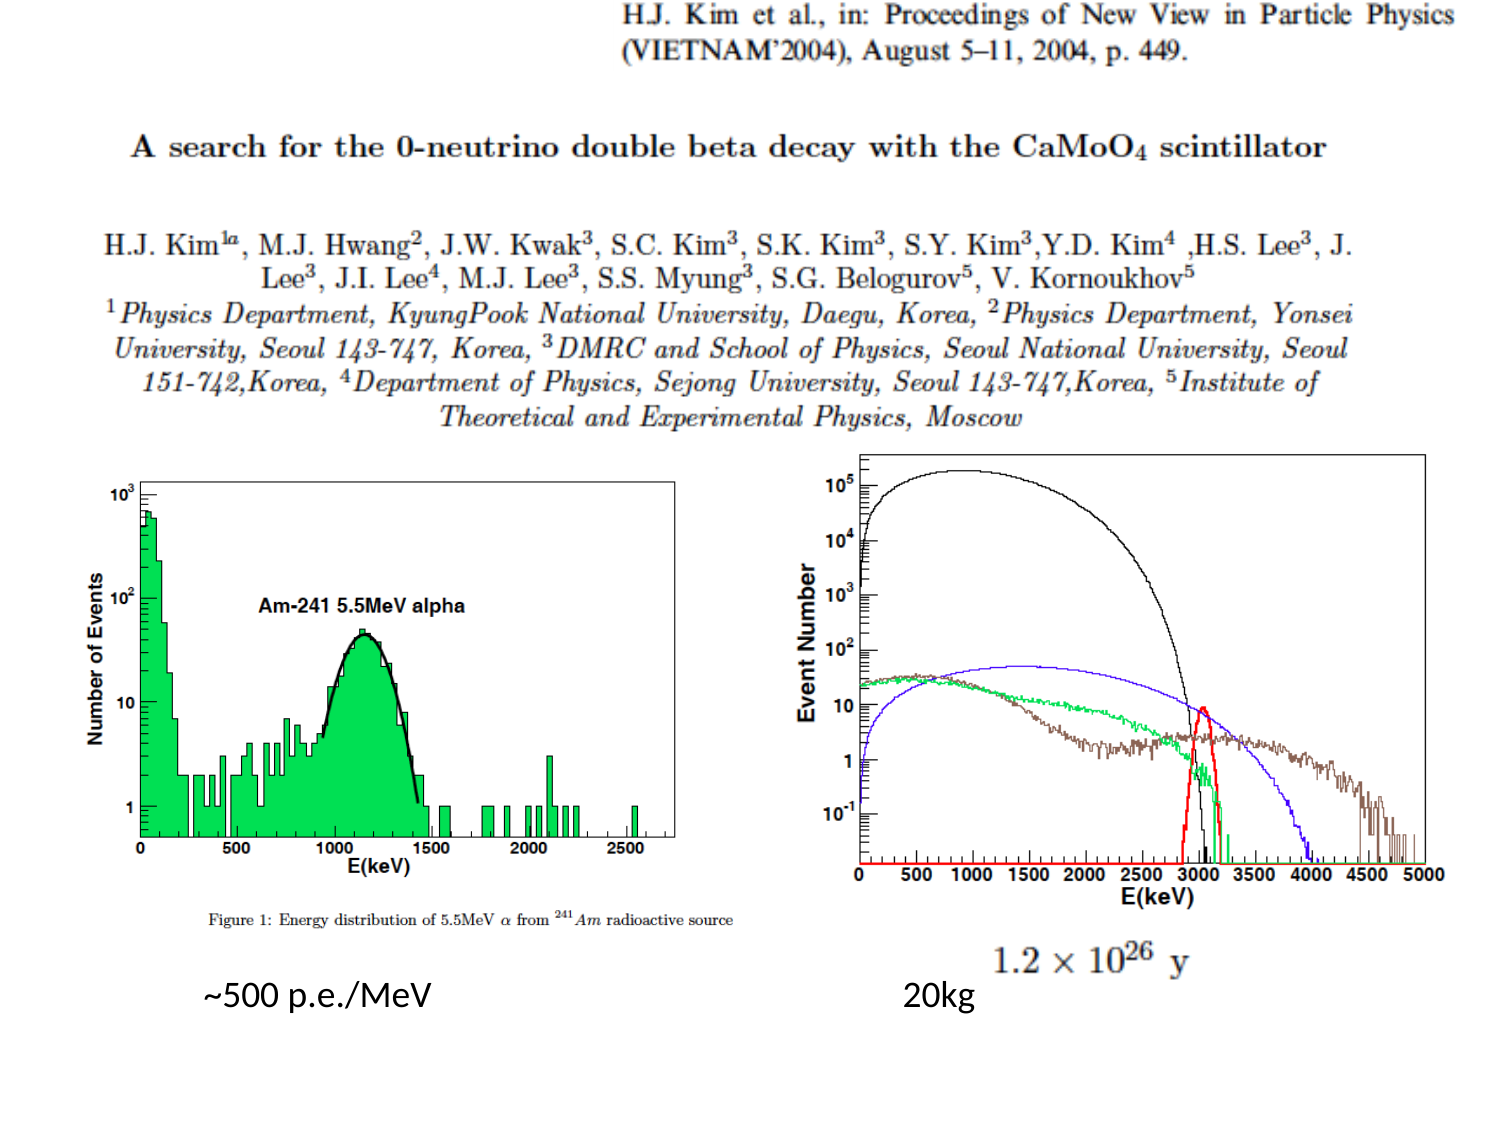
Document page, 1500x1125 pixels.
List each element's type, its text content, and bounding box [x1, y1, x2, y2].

picture [74, 474, 753, 939]
text_box ~500 p.e./MeV [188, 962, 447, 1023]
picture [612, 0, 1469, 72]
picture [987, 937, 1197, 984]
picture [62, 124, 1463, 918]
text_box 20kg [888, 962, 991, 1023]
